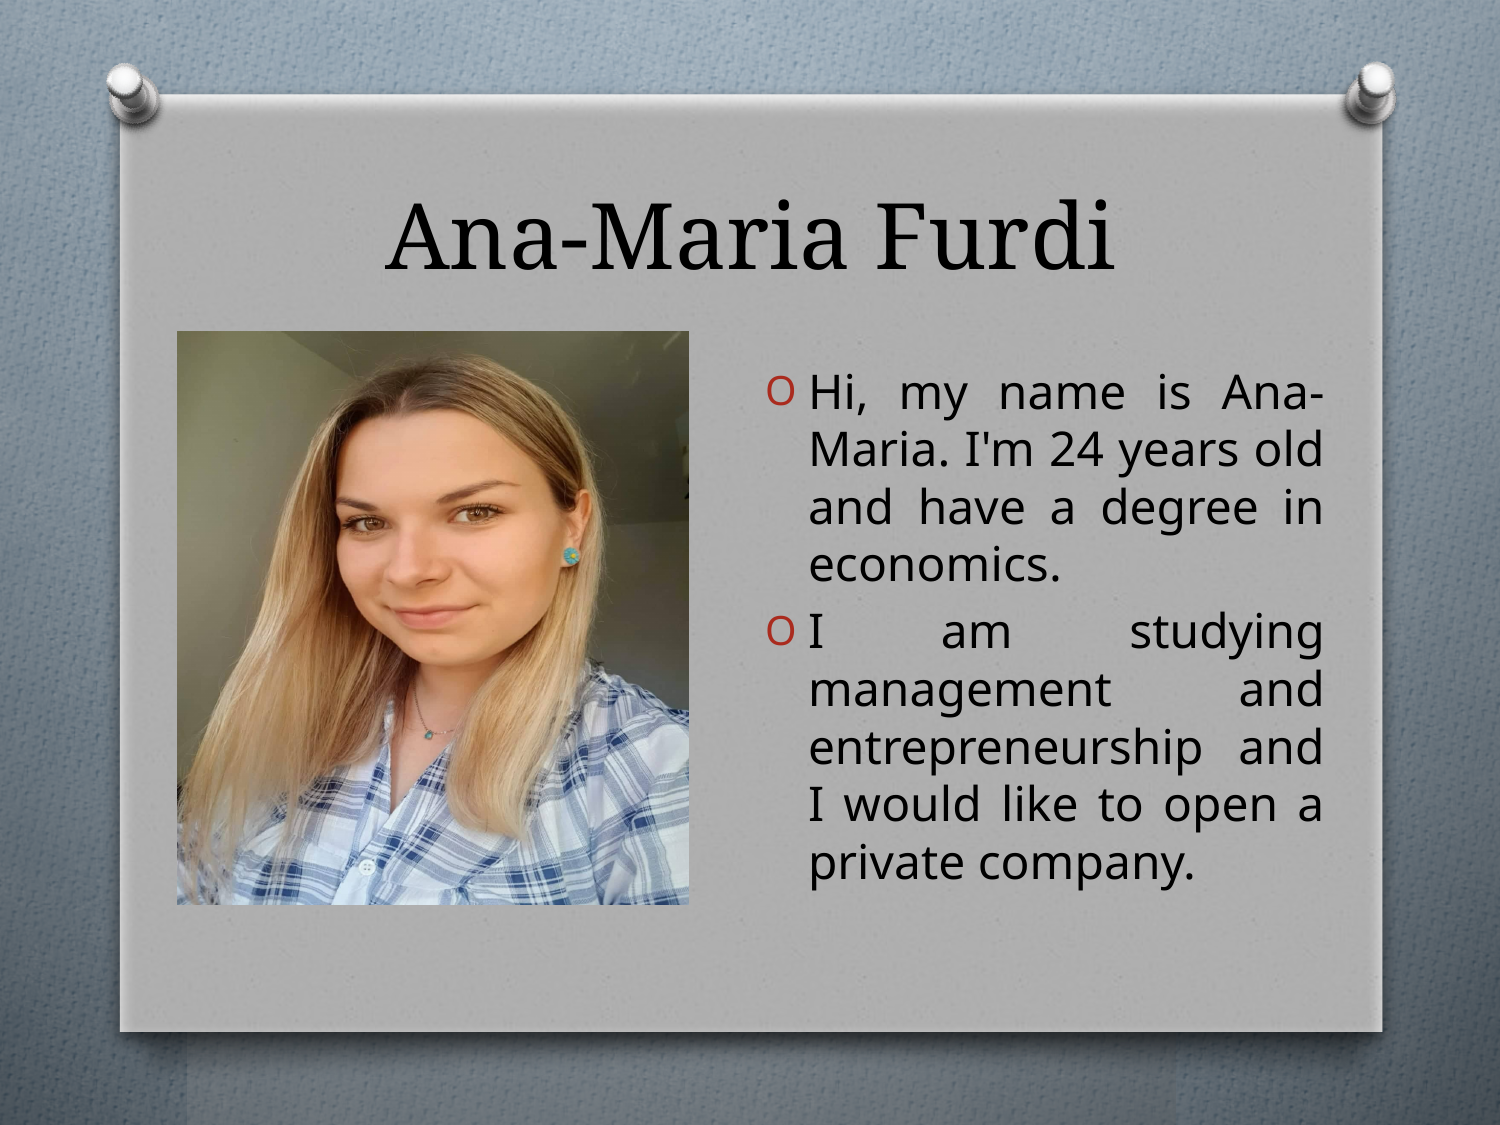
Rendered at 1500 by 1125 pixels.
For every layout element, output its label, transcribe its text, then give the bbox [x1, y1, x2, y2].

list Hi, my name is Ana-Maria. I'm 24 years old and have a degree in economics. I am studying management and entrepreneurship and I would like to open a private company. [750, 353, 1341, 906]
title Ana-Maria Furdi [179, 134, 1323, 332]
picture [177, 331, 689, 906]
picture [1317, 35, 1439, 156]
picture [75, 29, 198, 153]
